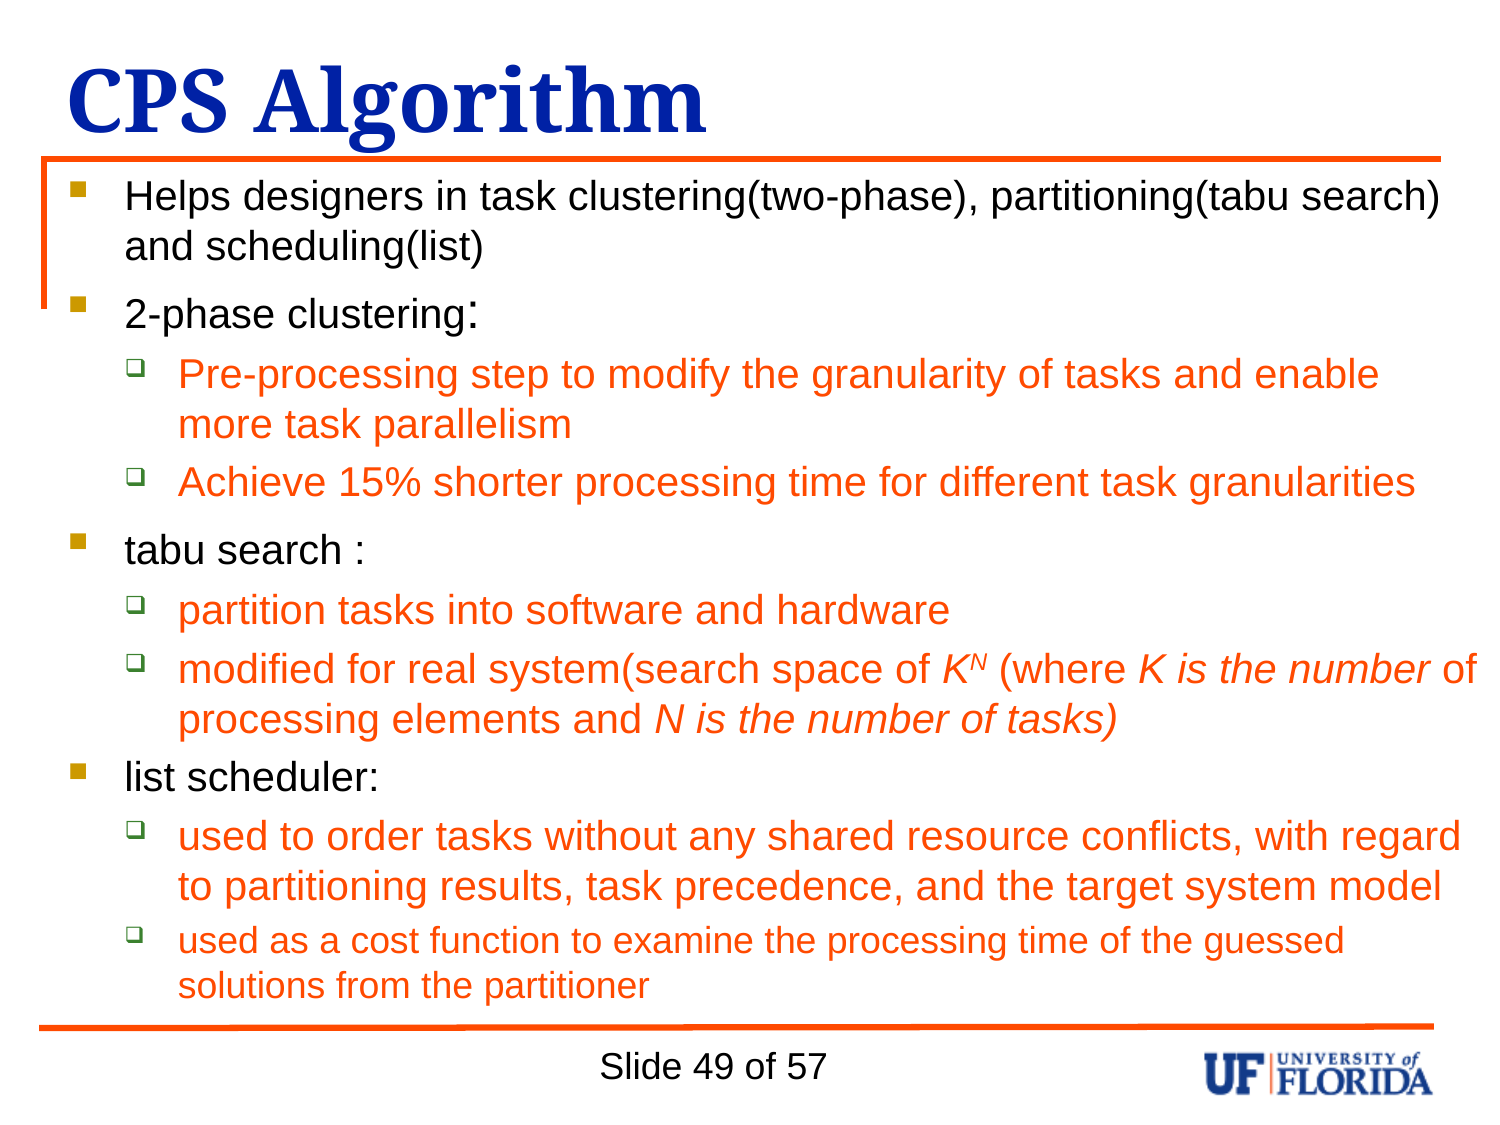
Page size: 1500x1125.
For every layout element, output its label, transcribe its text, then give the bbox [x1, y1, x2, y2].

picture [1200, 1049, 1436, 1100]
title CPS Algorithm [49, 37, 1401, 193]
list Helps designers in task clustering(two-phase), partitioning(tabu search) and scheduling(list) 2-phase clustering: Pre-processing step to modify the granularity of tasks and enable more task parallelism Achieve 15% shorter processing time for different task granularities tabu search : partition tasks into software and hardware modified for real system(search space of KN (where K is the number of processing elements and N is the number of tasks) list scheduler: used to order tasks without any shared resource conflicts, with regard to partitioning results, task precedence, and the target system model used as a cost function to examine the processing time of the guessed solutions from the partitioner [52, 160, 1500, 1024]
